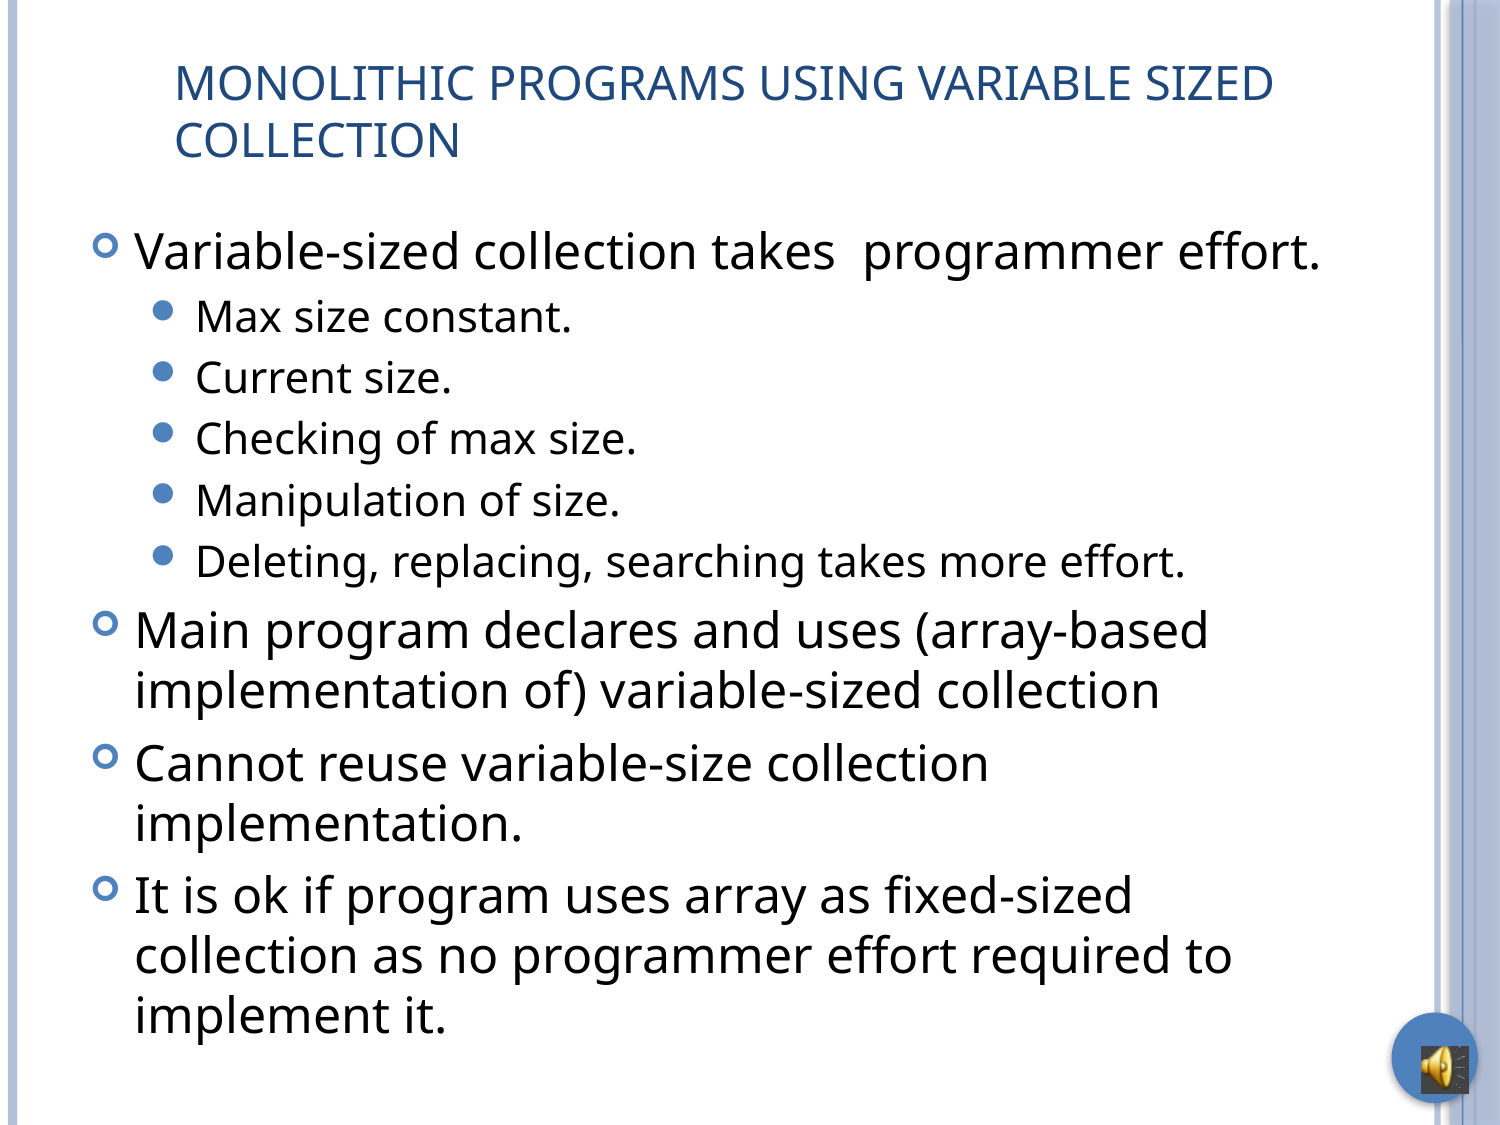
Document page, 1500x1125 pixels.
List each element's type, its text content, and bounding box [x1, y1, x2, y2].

title Monolithic Programs Using Variable Sized collection [75, 45, 1375, 175]
list Variable-sized collection takes programmer effort. Max size constant. Current size. Checking of max size. Manipulation of size. Deleting, replacing, searching takes more effort. Main program declares and uses (array-based implementation of) variable-sized collection Cannot reuse variable-size collection implementation. It is ok if program uses array as fixed-sized collection as no programmer effort required to implement it. [75, 212, 1375, 1062]
picture [1419, 1044, 1471, 1096]
